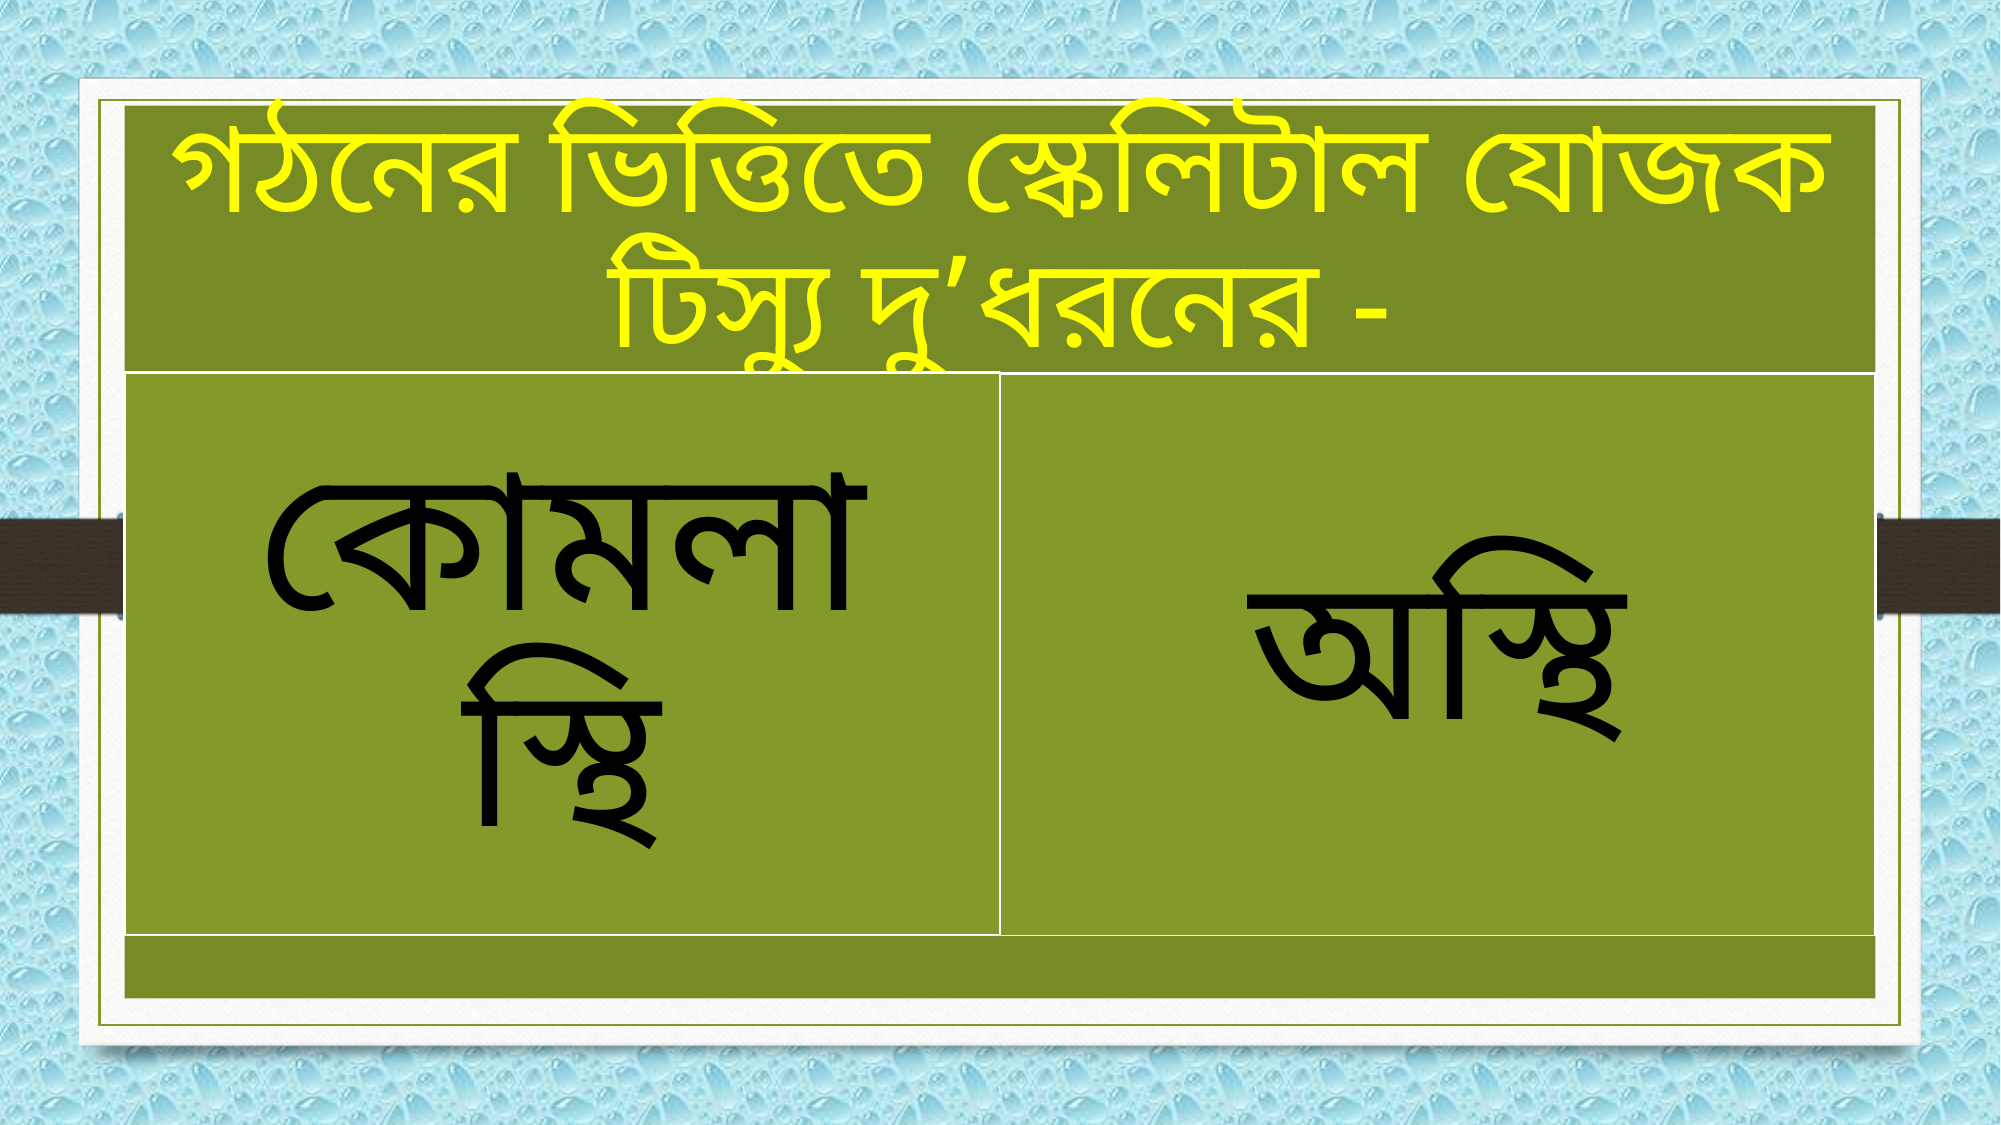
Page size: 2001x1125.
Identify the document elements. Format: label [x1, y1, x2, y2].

picture [0, 0, 2001, 1125]
text_box [124, 105, 1876, 999]
